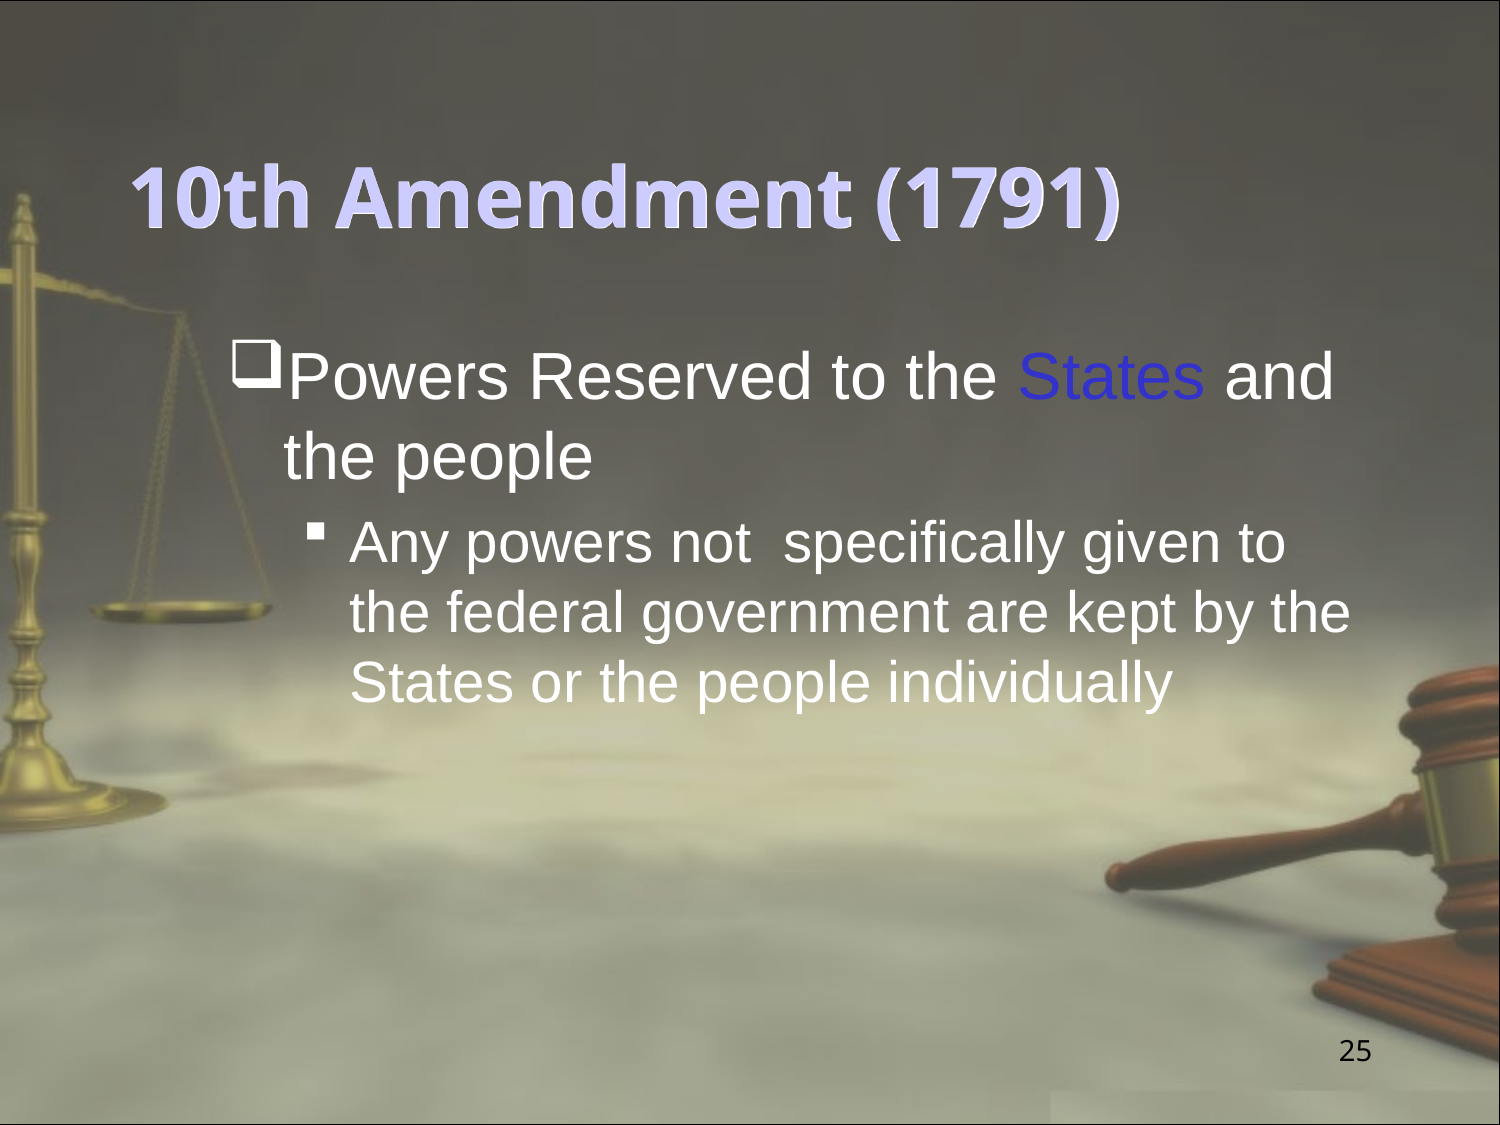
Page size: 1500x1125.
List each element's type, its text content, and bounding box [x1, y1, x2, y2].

list Powers Reserved to the States and the people Any powers not specifically given to the federal government are kept by the States or the people individually [212, 324, 1388, 1001]
title 10th Amendment (1791) [112, 99, 1388, 288]
slide_number 25 [1074, 1024, 1388, 1101]
